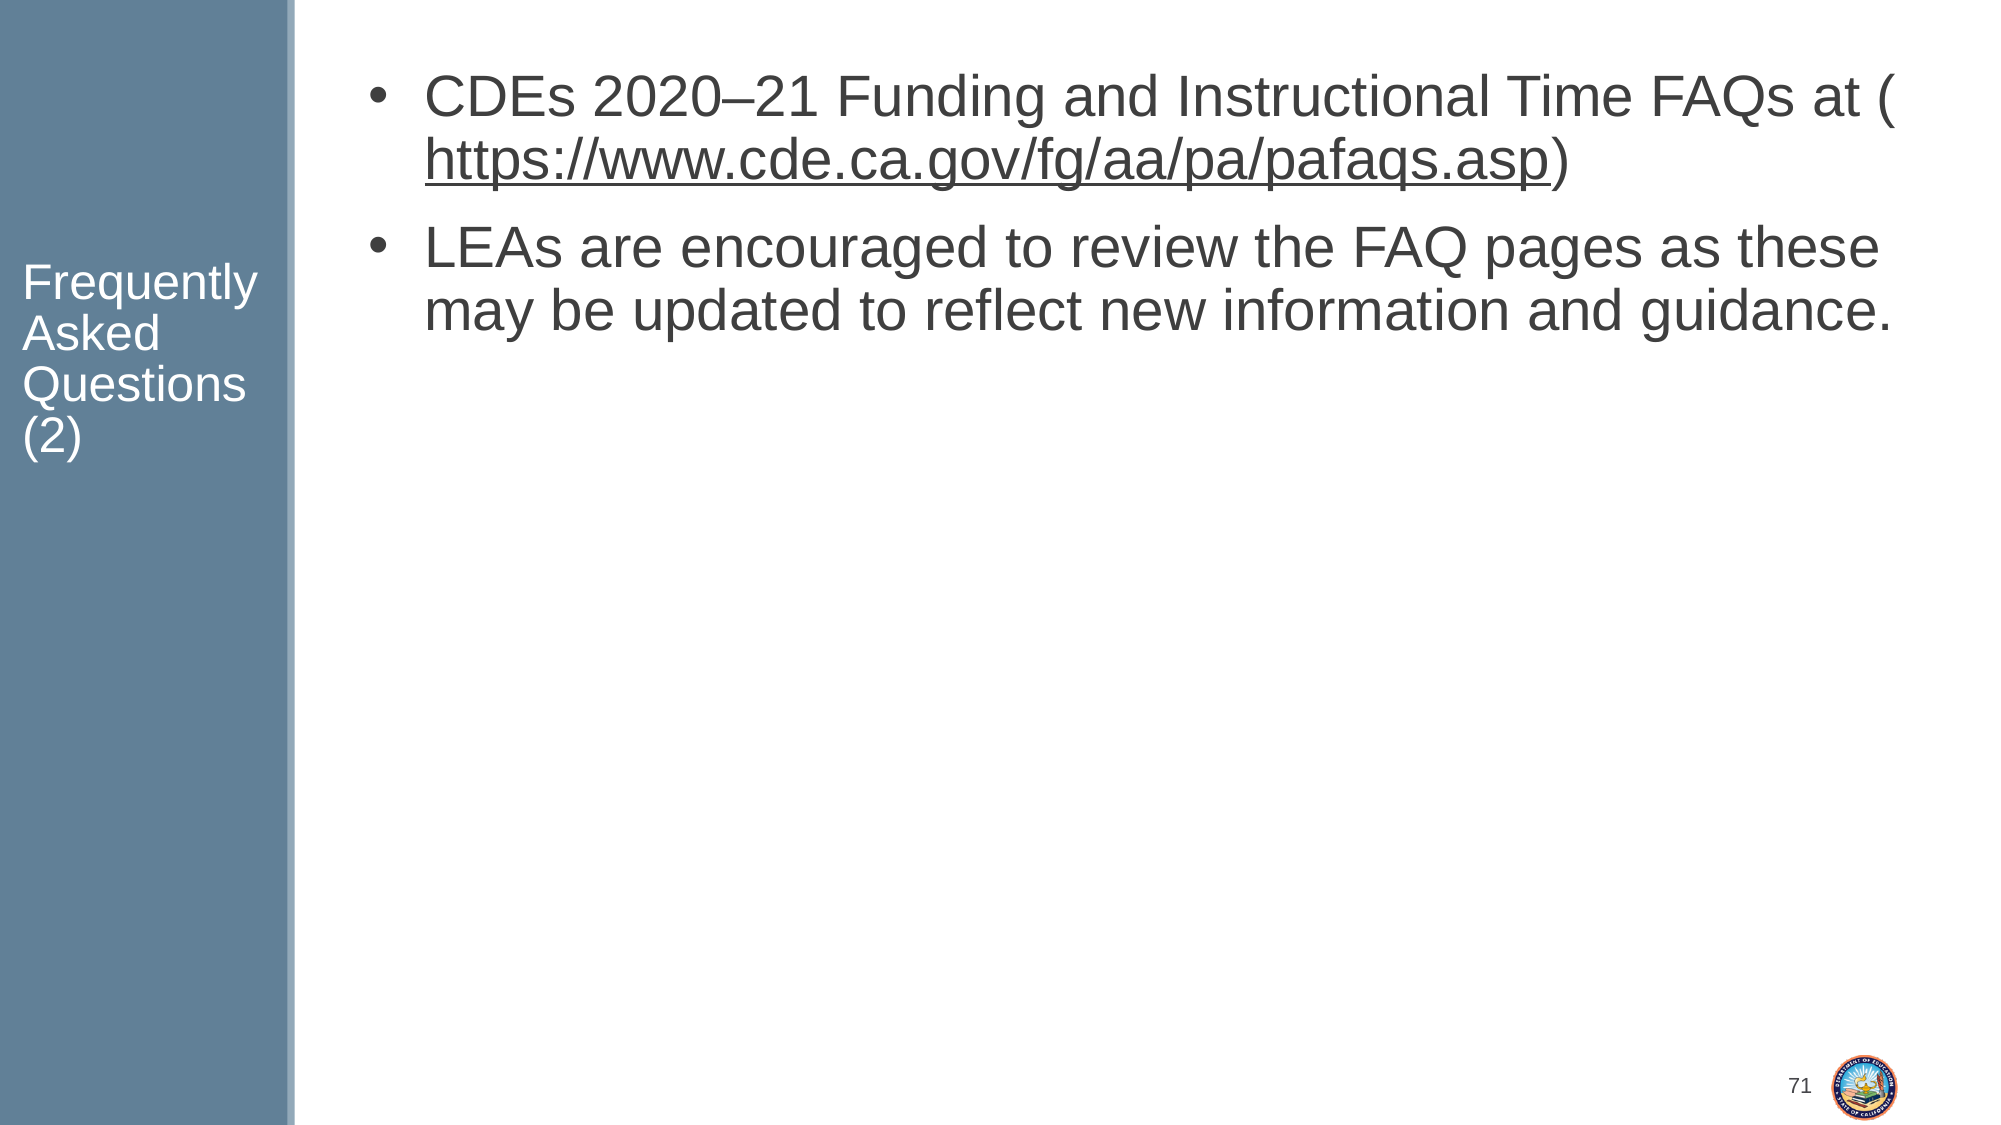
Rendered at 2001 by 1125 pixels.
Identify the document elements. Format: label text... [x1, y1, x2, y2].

title Frequently Asked Questions (2) [7, 58, 280, 470]
list CDEs 2020–21 Funding and Instructional Time FAQs at (https://www.cde.ca.gov/fg/aa/pa/pafaqs.asp) LEAs are encouraged to review the FAQ pages as these may be updated to reflect new information and guidance. [342, 58, 1966, 1055]
slide_number 71 [1611, 1054, 1827, 1115]
picture [1831, 1055, 1899, 1122]
